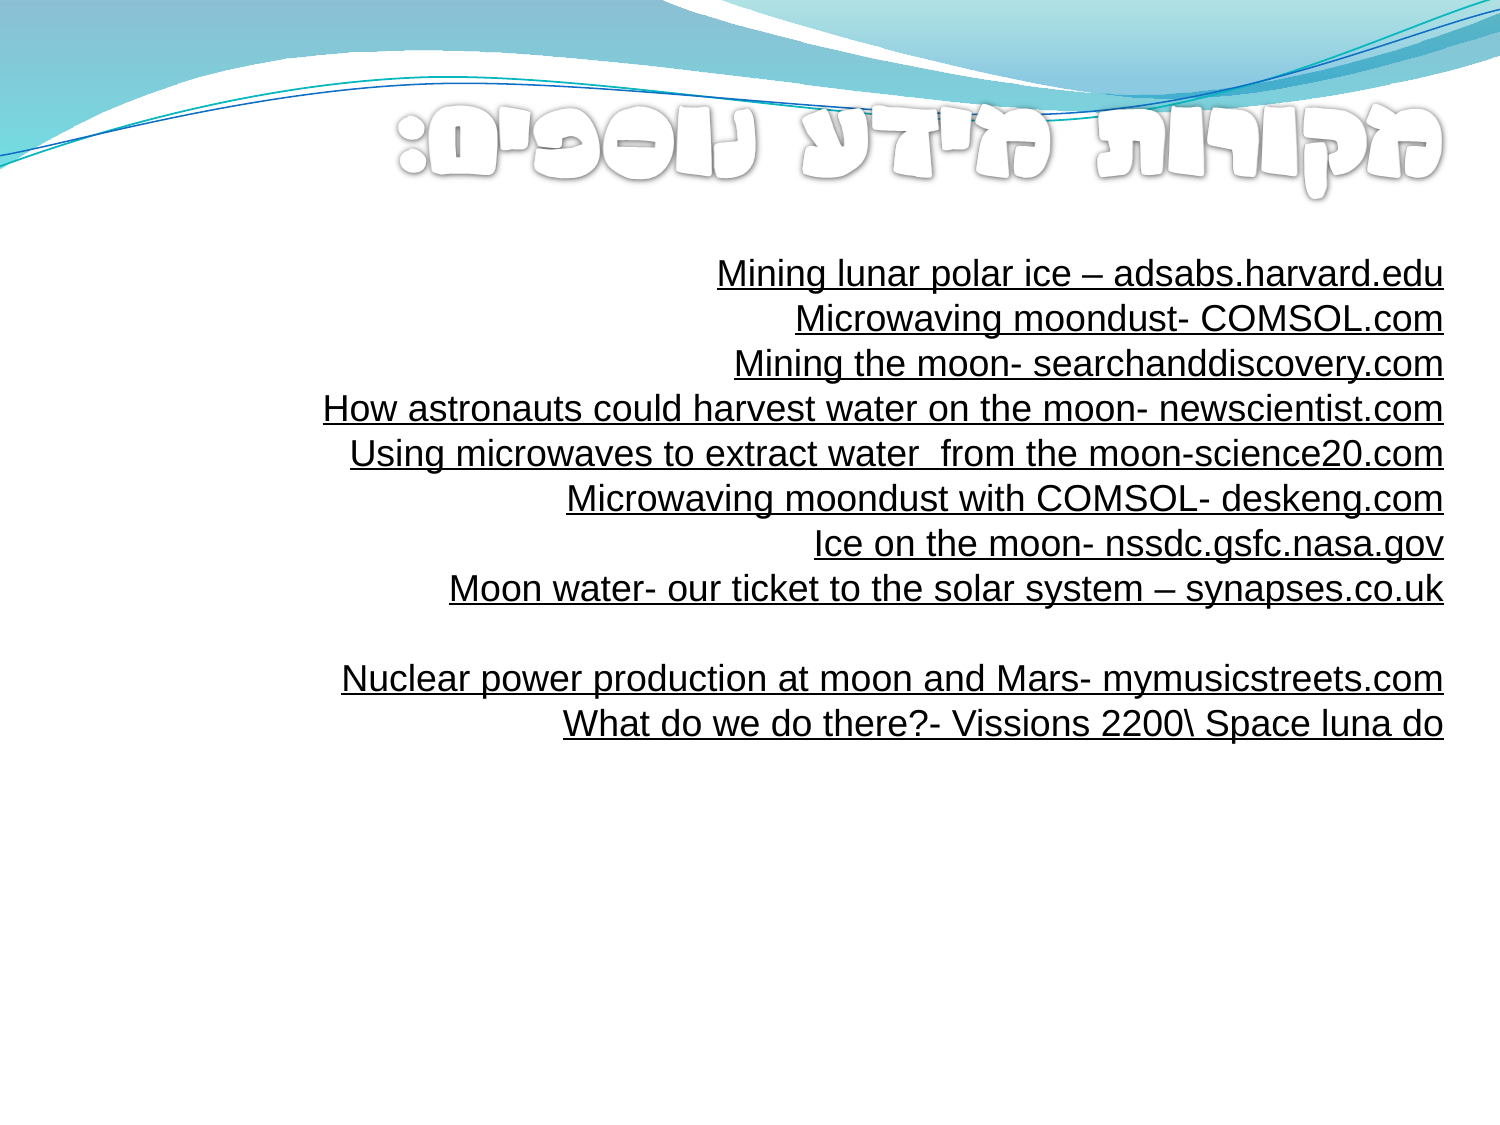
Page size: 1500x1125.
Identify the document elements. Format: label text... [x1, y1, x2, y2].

text_box Mining lunar polar ice – adsabs.harvard.edu Microwaving moondust- COMSOL.com Mining the moon- searchanddiscovery.com How astronauts could harvest water on the moon- newscientist.com Using microwaves to extract water from the moon-science20.com Microwaving moondust with COMSOL- deskeng.com Ice on the moon- nssdc.gsfc.nasa.gov Moon water- our ticket to the solar system – synapses.co.uk Nuclear power production at moon and Mars- mymusicstreets.com What do we do there?- Vissions 2200\ Space luna do [307, 215, 1459, 797]
picture [312, 17, 1500, 209]
